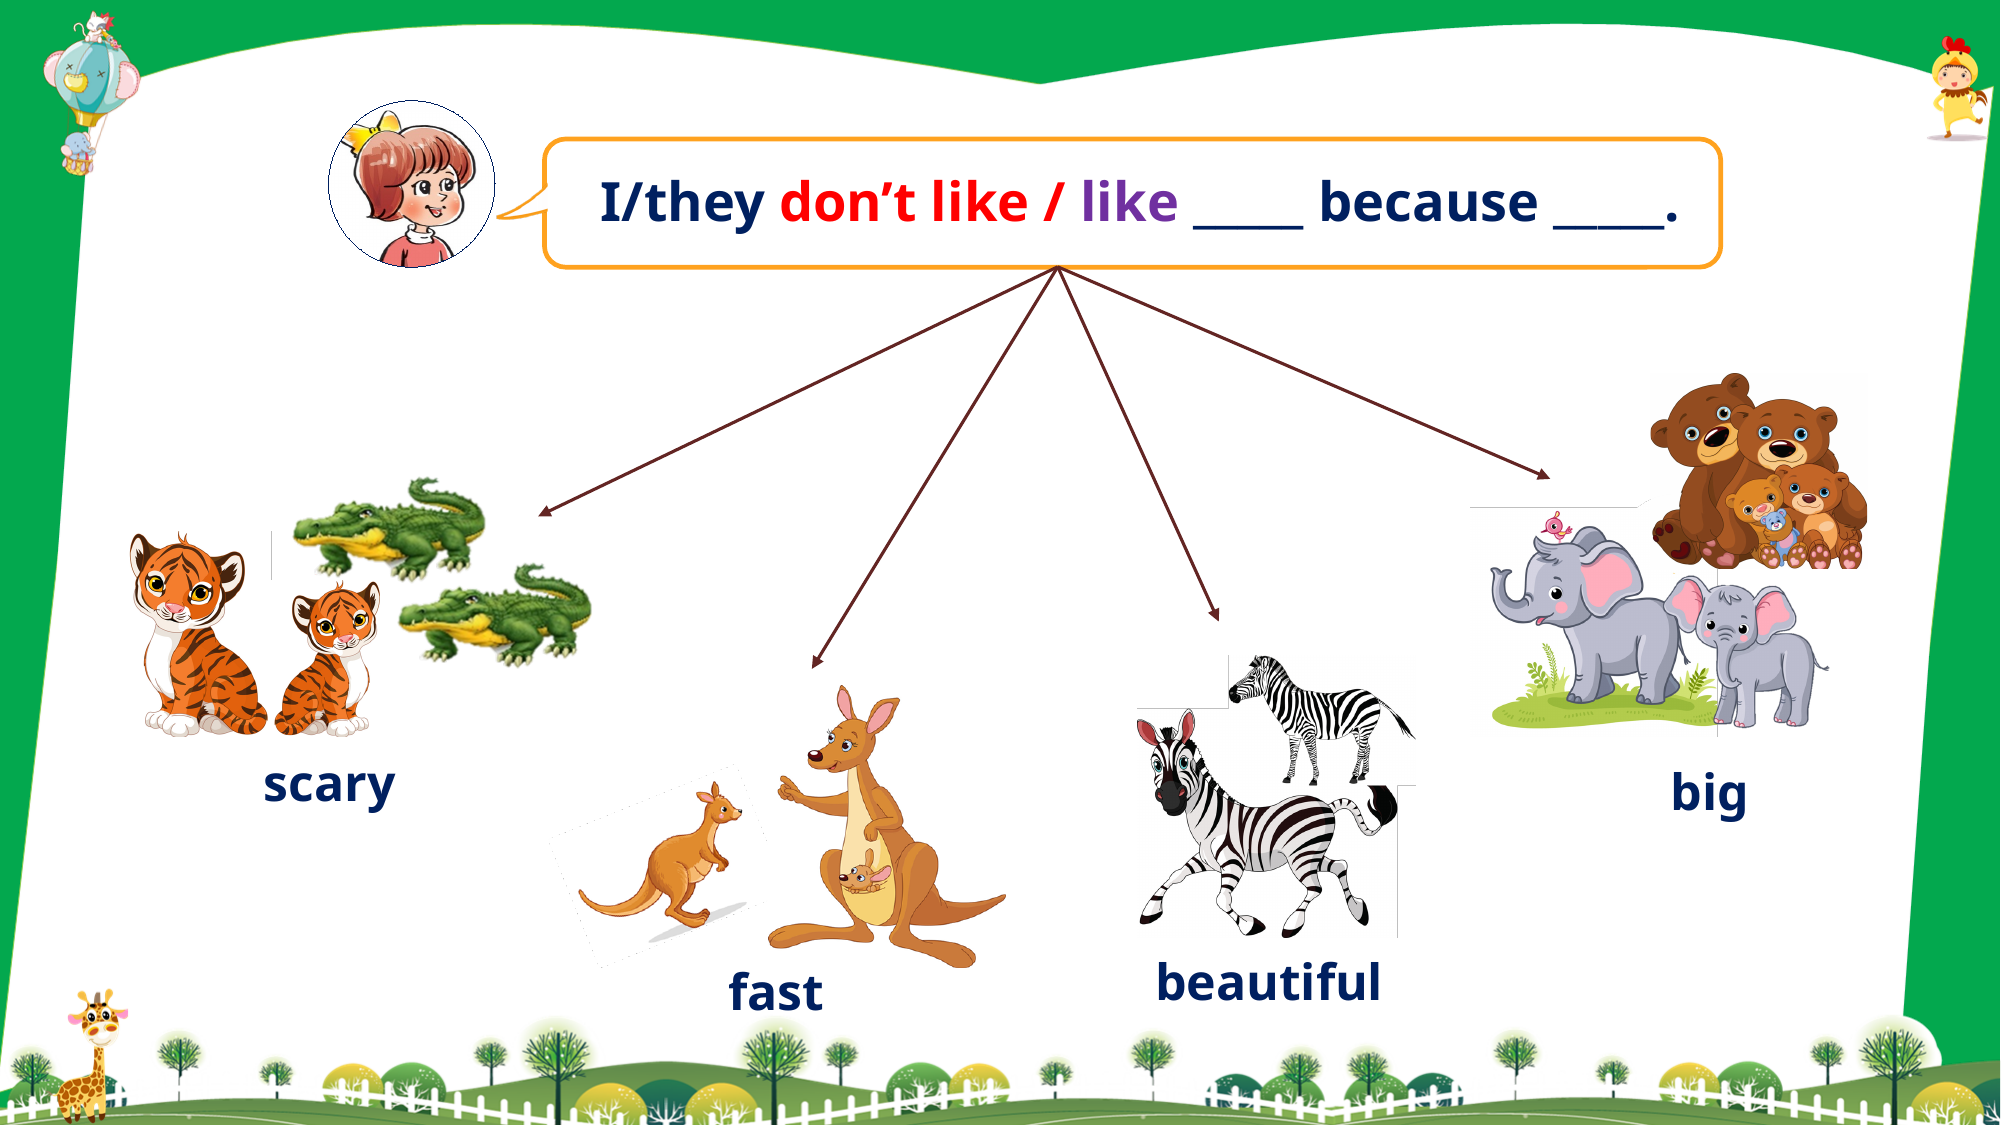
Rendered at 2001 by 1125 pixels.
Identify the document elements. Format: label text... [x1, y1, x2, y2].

text_box fast [713, 968, 840, 1029]
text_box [811, 266, 1058, 669]
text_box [1057, 266, 1551, 479]
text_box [495, 138, 1721, 268]
text_box big [1655, 752, 1765, 828]
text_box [538, 266, 811, 517]
picture [0, 0, 2001, 1125]
text_box beautiful [1140, 942, 1399, 1018]
text_box scary [248, 744, 411, 819]
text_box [1057, 479, 1219, 622]
